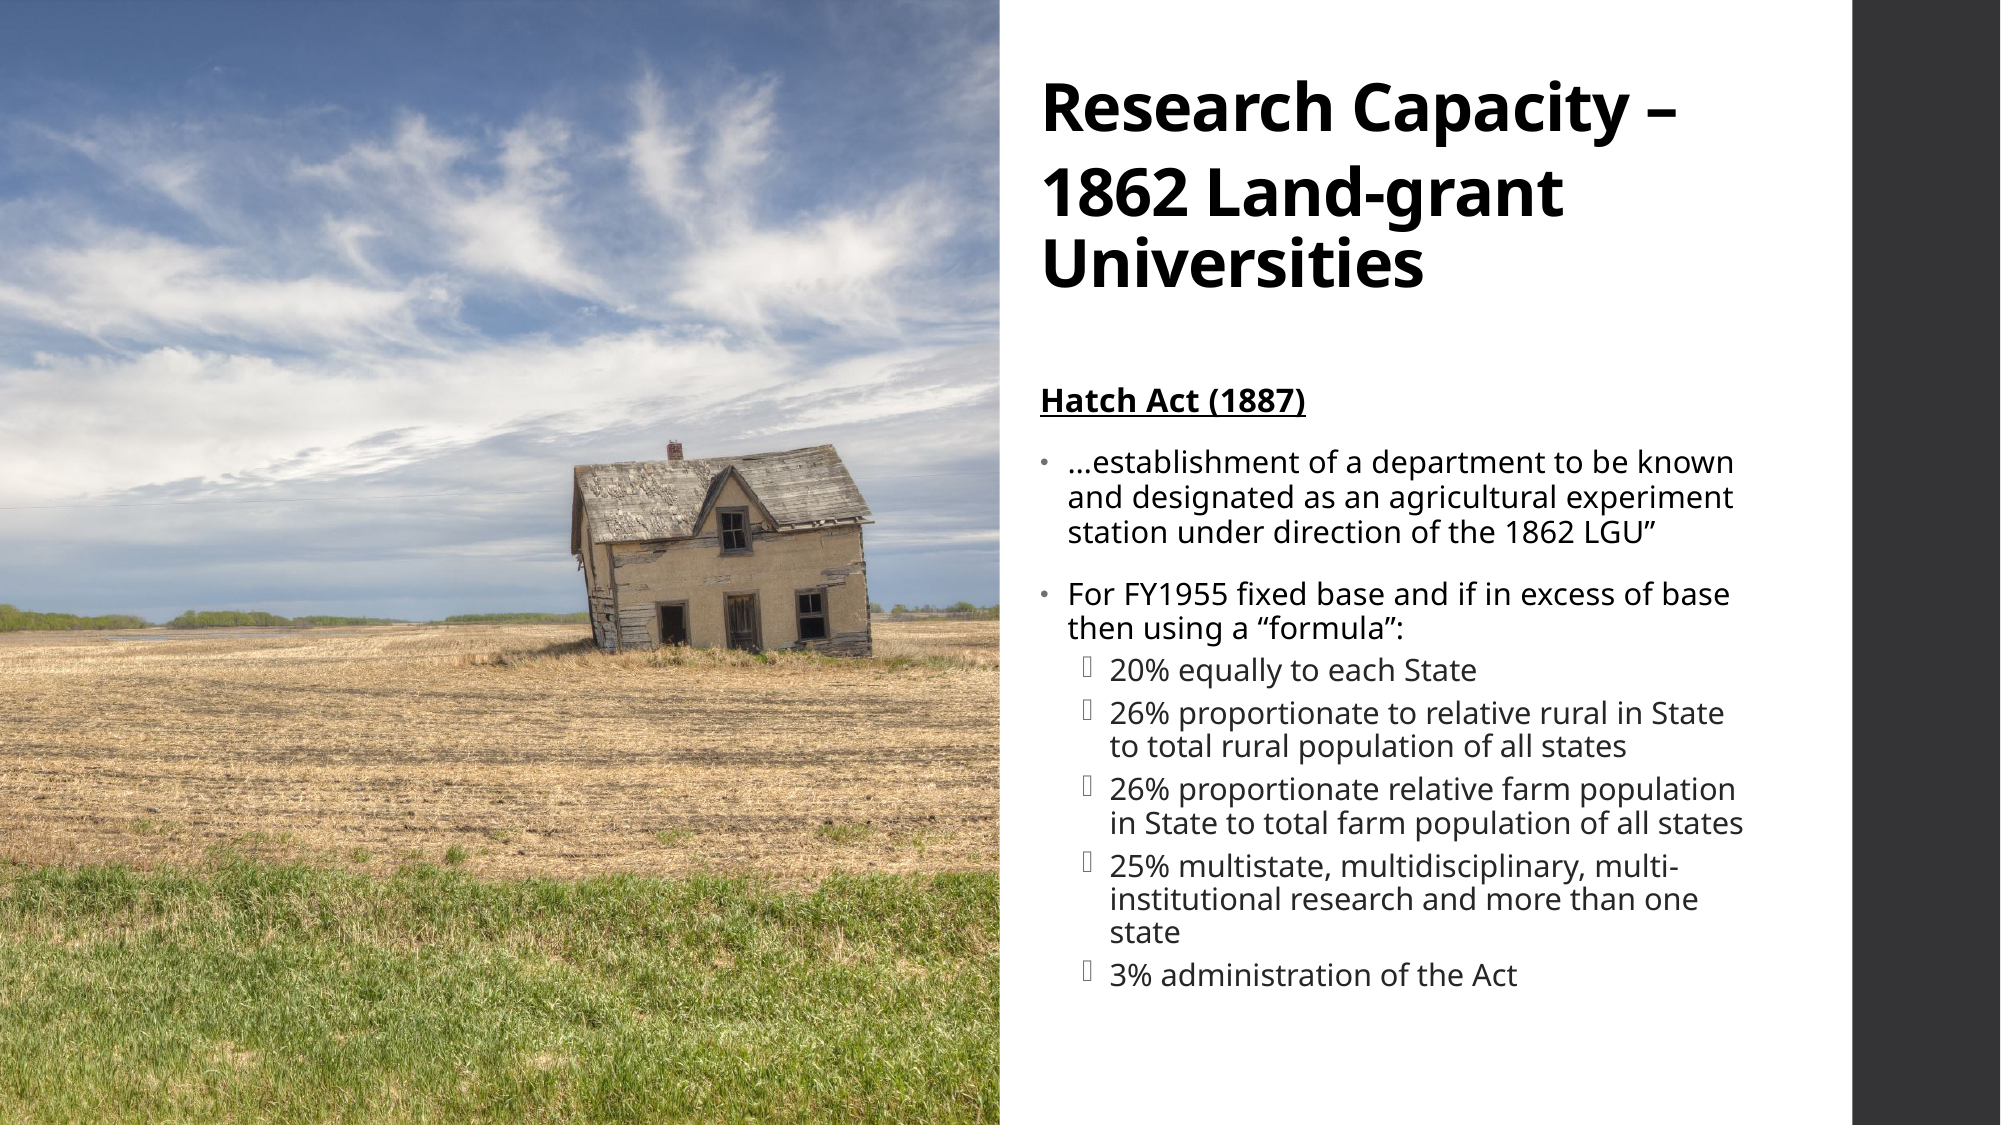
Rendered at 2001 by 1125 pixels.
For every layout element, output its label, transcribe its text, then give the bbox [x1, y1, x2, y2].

list Hatch Act (1887) …establishment of a department to be known and designated as an agricultural experiment station under direction of the 1862 LGU” For FY1955 fixed base and if in excess of base then using a “formula”: 20% equally to each State 26% proportionate to relative rural in State to total rural population of all states 26% proportionate relative farm population in State to total farm population of all states 25% multistate, multidisciplinary, multi-institutional research and more than one state 3% administration of the Act [1025, 375, 1775, 1012]
picture [0, 0, 1000, 1125]
text_box Research Capacity – 1862 Land-grant Universities [1024, 49, 1850, 310]
